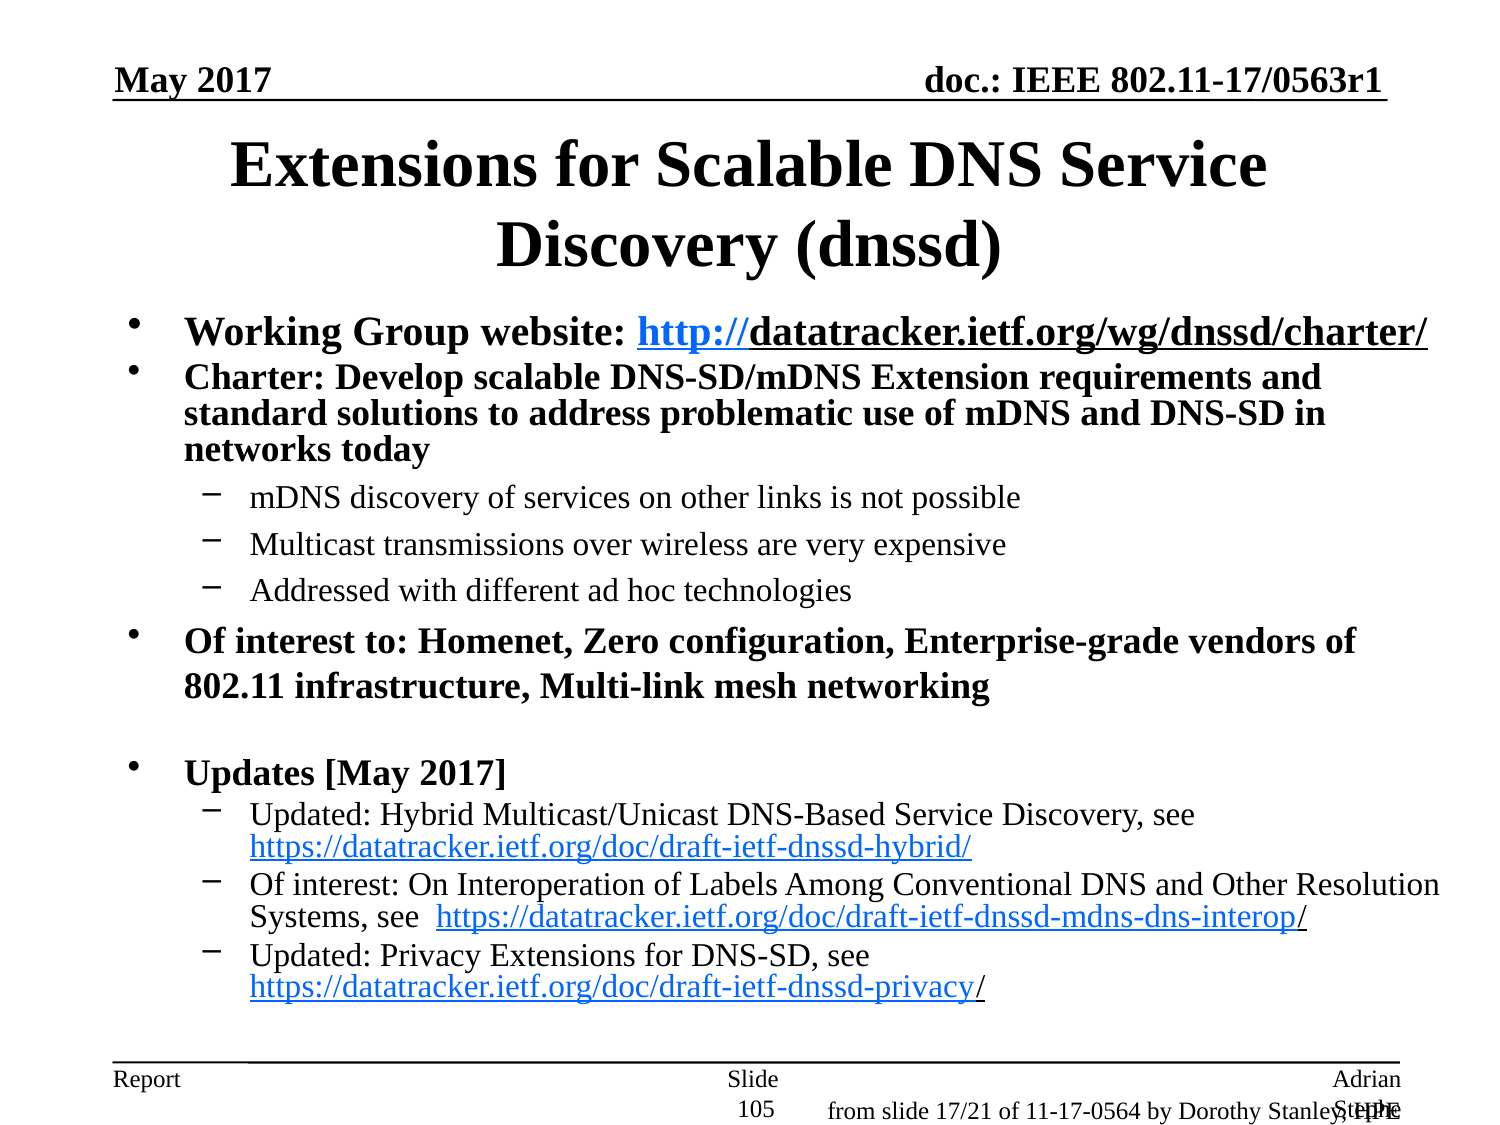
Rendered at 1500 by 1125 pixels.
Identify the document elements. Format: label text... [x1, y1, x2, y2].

slide_number Slide 105 [711, 1061, 801, 1087]
list Working Group website: http://datatracker.ietf.org/wg/dnssd/charter/ Charter: Develop scalable DNS-SD/mDNS Extension requirements and standard solutions to address problematic use of mDNS and DNS-SD in networks today mDNS discovery of services on other links is not possible Multicast transmissions over wireless are very expensive Addressed with different ad hoc technologies Of interest to: Homenet, Zero configuration, Enterprise-grade vendors of 802.11 infrastructure, Multi-link mesh networking Updates [May 2017] Updated: Hybrid Multicast/Unicast DNS-Based Service Discovery, see https://datatracker.ietf.org/doc/draft-ietf-dnssd-hybrid/ Of interest: On Interoperation of Labels Among Conventional DNS and Other Resolution Systems, see https://datatracker.ietf.org/doc/draft-ietf-dnssd-mdns-dns-interop/ Updated: Privacy Extensions for DNS-SD, see https://datatracker.ietf.org/doc/draft-ietf-dnssd-privacy/ [112, 275, 1463, 1025]
footer Adrian Stephens, Intel Corporation [1324, 1061, 1402, 1087]
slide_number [114, 54, 374, 101]
title Extensions for Scalable DNS Service Discovery (dnssd) [112, 112, 1388, 275]
text_box from slide 17/21 of 11-17-0564 by Dorothy Stanley, HPE [343, 1087, 1417, 1125]
